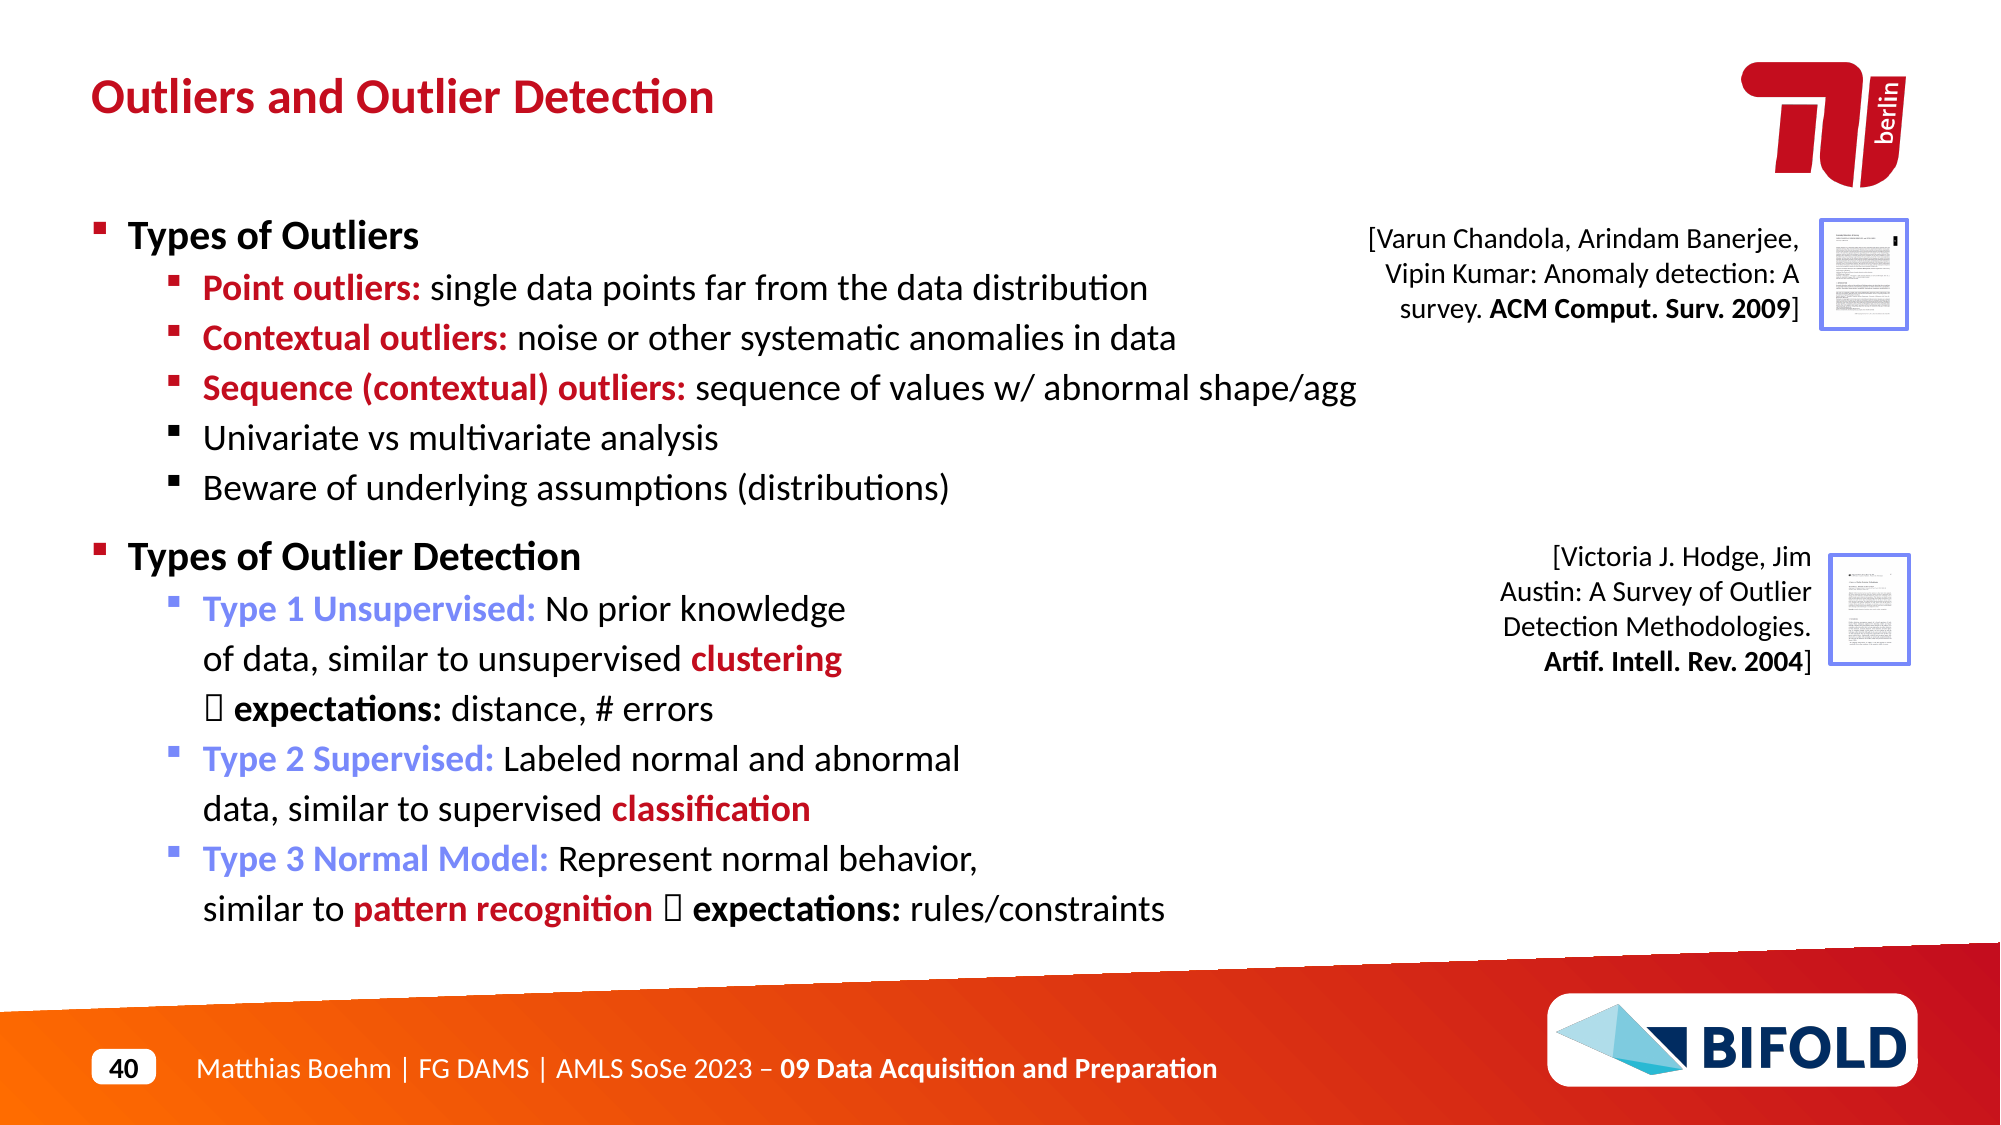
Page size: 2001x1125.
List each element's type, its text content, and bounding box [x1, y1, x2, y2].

text_box [Victoria J. Hodge, Jim Austin: A Survey of Outlier Detection Methodologies. Artif. Intell. Rev. 2004] [1474, 529, 1813, 685]
picture [1832, 557, 1908, 663]
text_box [Varun Chandola, Arindam Banerjee, Vipin Kumar: Anomaly detection: A survey. ACM Comput. Surv. 2009] [1315, 212, 1800, 333]
picture [1741, 62, 1906, 188]
picture [1556, 1004, 1906, 1075]
picture [1823, 221, 1906, 327]
list Types of Outliers Point outliers: single data points far from the data distribution Contextual outliers: noise or other systematic anomalies in data Sequence (contextual) outliers: sequence of values w/ abnormal shape/agg Univariate vs multivariate analysis Beware of underlying assumptions (distributions) Types of Outlier Detection Type 1 Unsupervised: No prior knowledge of data, similar to unsupervised clustering  expectations: distance, # errors Type 2 Supervised: Labeled normal and abnormal data, similar to supervised classification Type 3 Normal Model: Represent normal behavior, similar to pattern recognition  expectations: rules/constraints [90, 208, 1908, 948]
list Outliers and Outlier Detection [91, 65, 1455, 183]
